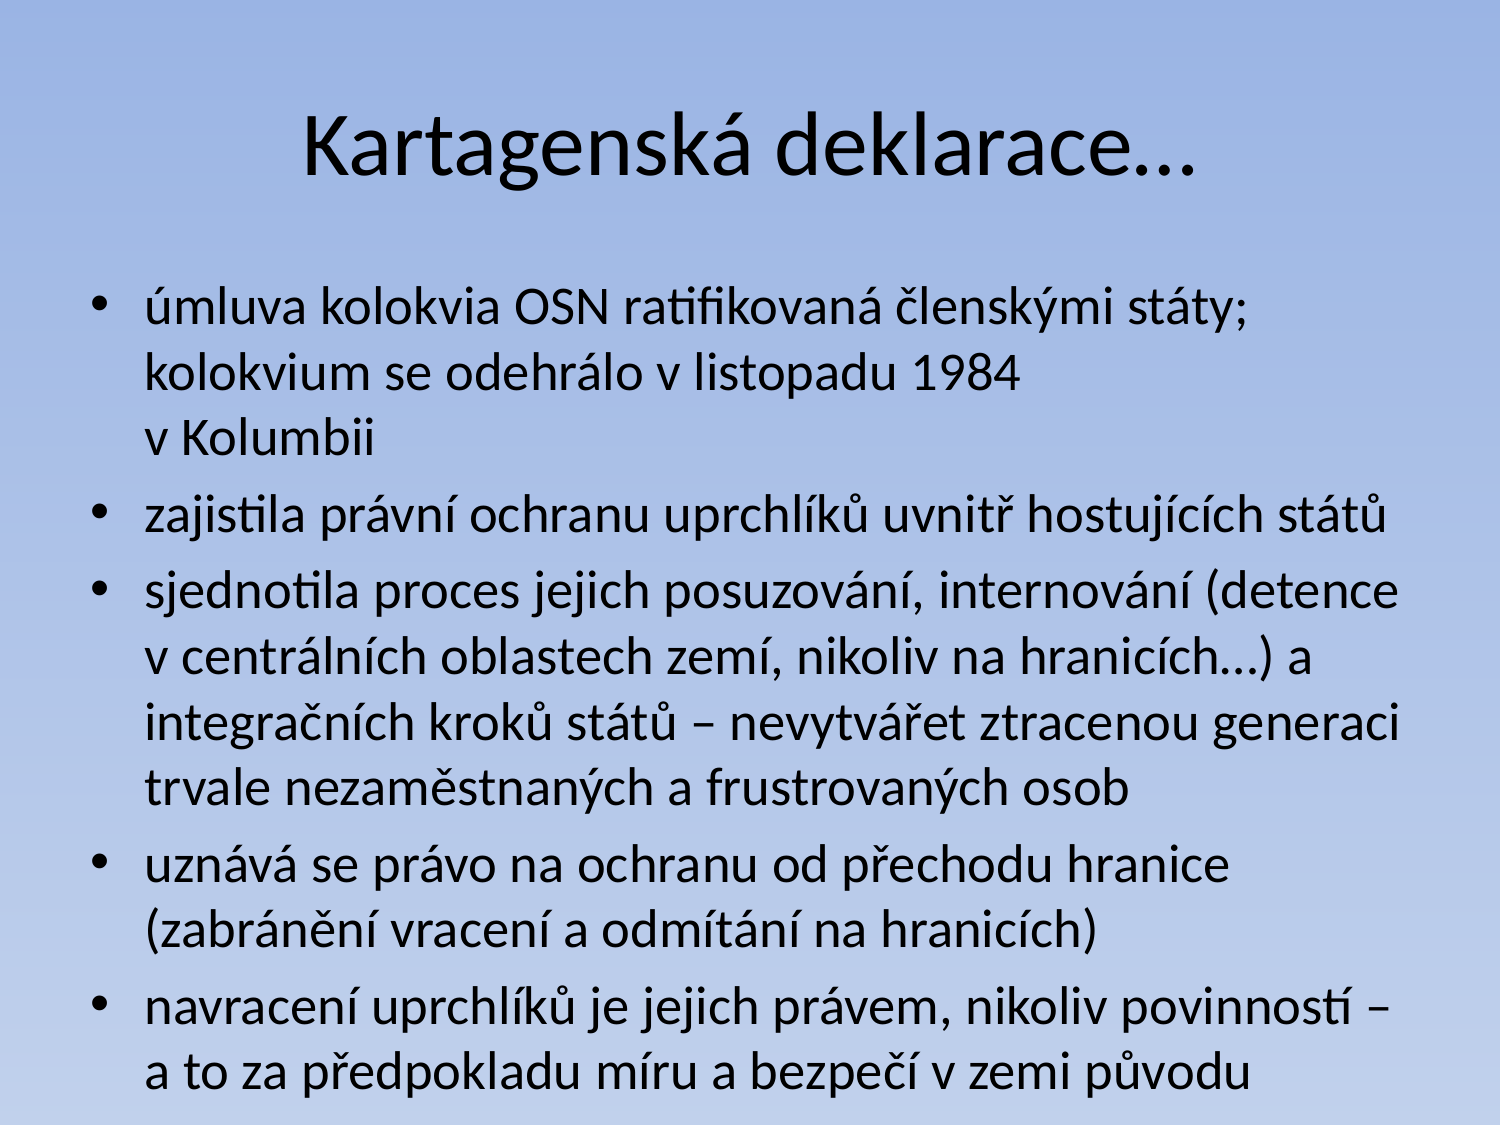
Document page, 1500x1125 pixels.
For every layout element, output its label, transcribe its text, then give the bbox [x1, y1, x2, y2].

title Kartagenská deklarace… [75, 45, 1425, 233]
list úmluva kolokvia OSN ratifikovaná členskými státy; kolokvium se odehrálo v listopadu 1984 v Kolumbii zajistila právní ochranu uprchlíků uvnitř hostujících států sjednotila proces jejich posuzování, internování (detence v centrálních oblastech zemí, nikoliv na hranicích…) a integračních kroků států – nevytvářet ztracenou generaci trvale nezaměstnaných a frustrovaných osob uznává se právo na ochranu od přechodu hranice (zabránění vracení a odmítání na hranicích) navracení uprchlíků je jejich právem, nikoliv povinností – a to za předpokladu míru a bezpečí v zemi původu [75, 262, 1425, 1125]
